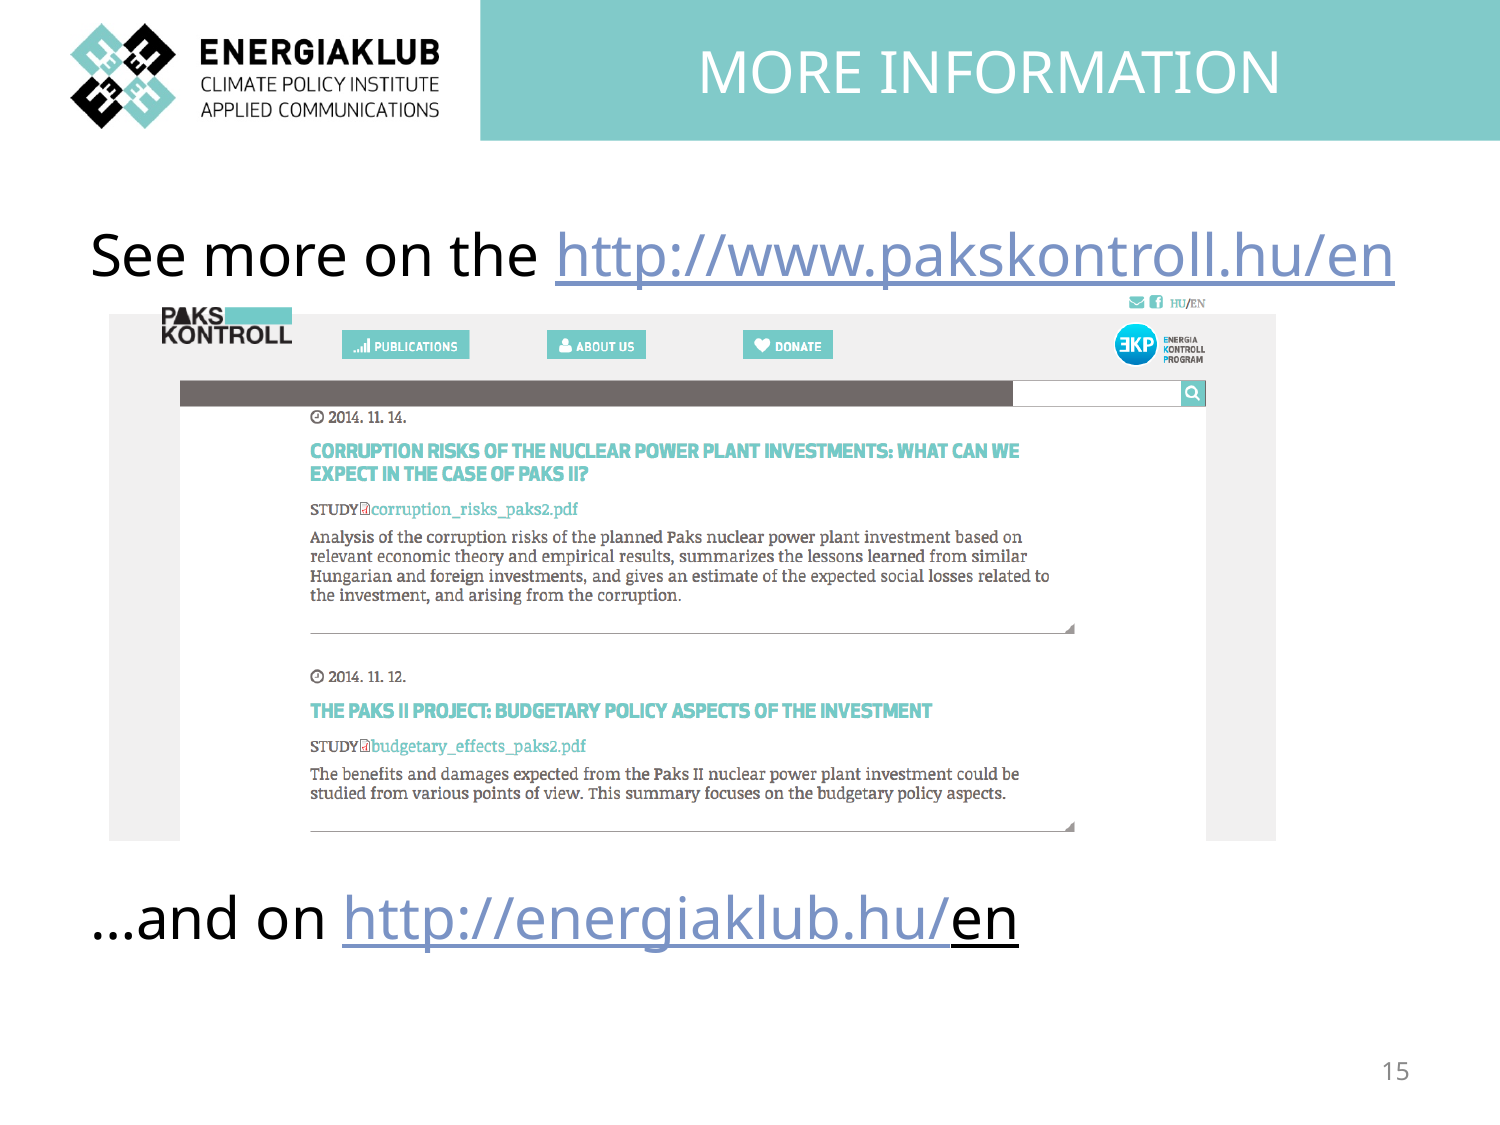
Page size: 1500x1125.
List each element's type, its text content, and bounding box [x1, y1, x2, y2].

list See more on the http://www.pakskontroll.hu/en …and on http://energiaklub.hu/en [75, 210, 1425, 1005]
title More information [480, 0, 1500, 141]
picture [70, 23, 439, 129]
slide_number 15 [1074, 1042, 1425, 1103]
picture [109, 290, 1276, 841]
